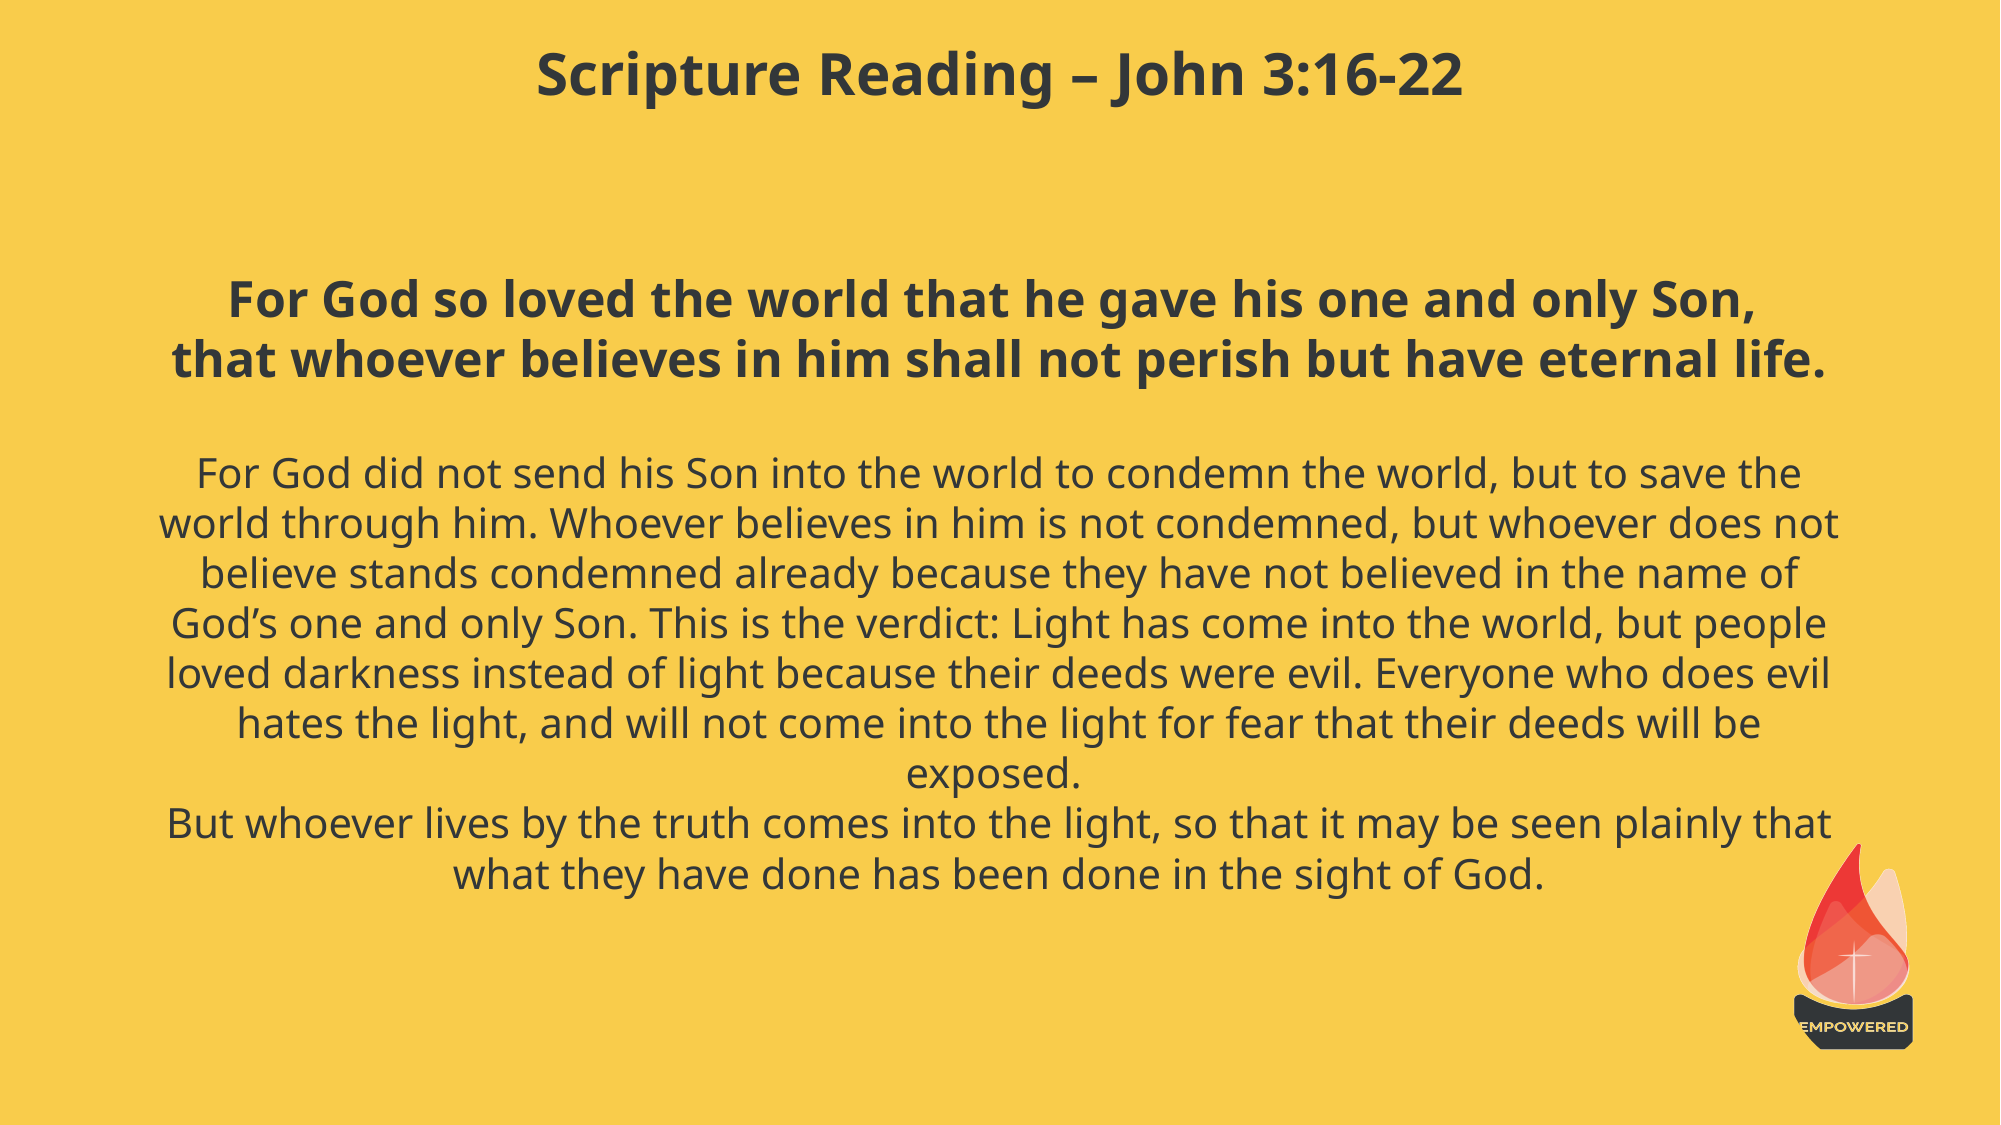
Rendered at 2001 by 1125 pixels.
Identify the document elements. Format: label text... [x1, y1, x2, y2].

text_box For God so loved the world that he gave his one and only Son, that whoever believes in him shall not perish but have eternal life. For God did not send his Son into the world to condemn the world, but to save the world through him. Whoever believes in him is not condemned, but whoever does not believe stands condemned already because they have not believed in the name of God’s one and only Son. This is the verdict: Light has come into the world, but people loved darkness instead of light because their deeds were evil. Everyone who does evil hates the light, and will not come into the light for fear that their deeds will be exposed. But whoever lives by the truth comes into the light, so that it may be seen plainly that what they have done has been done in the sight of God. [139, 259, 1861, 905]
picture [1779, 833, 1946, 1066]
text_box Scripture Reading – John 3:16-22 [368, 29, 1631, 115]
